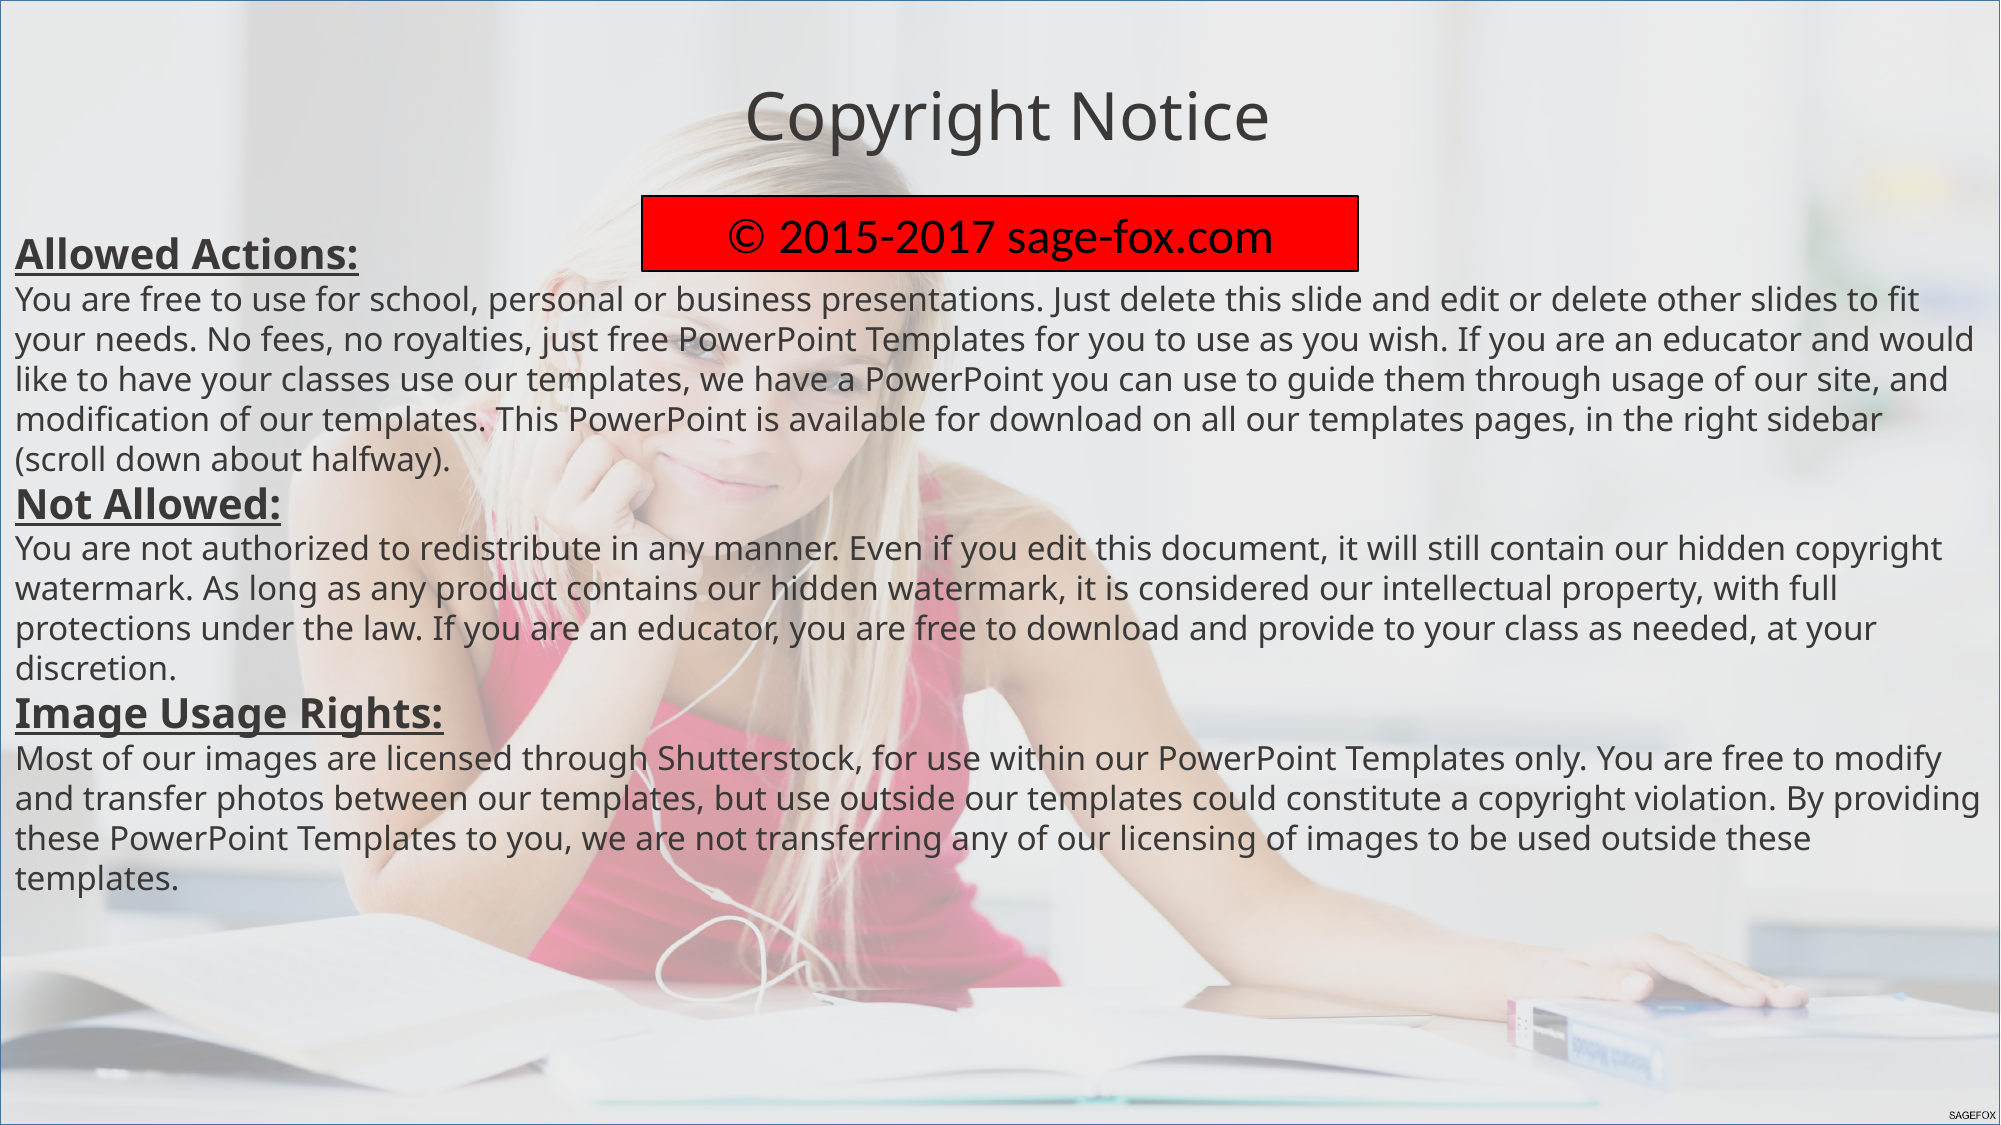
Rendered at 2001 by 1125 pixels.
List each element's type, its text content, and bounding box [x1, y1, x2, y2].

text_box © 2015-2017 sage-fox.com [641, 196, 1358, 272]
text_box Allowed Actions: You are free to use for school, personal or business presentations. Just delete this slide and edit or delete other slides to fit your needs. No fees, no royalties, just free PowerPoint Templates for you to use as you wish. If you are an educator and would like to have your classes use our templates, we have a PowerPoint you can use to guide them through usage of our site, and modification of our templates. This PowerPoint is available for download on all our templates pages, in the right sidebar (scroll down about halfway). Not Allowed: You are not authorized to redistribute in any manner. Even if you edit this document, it will still contain our hidden copyright watermark. As long as any product contains our hidden watermark, it is considered our intellectual property, with full protections under the law. If you are an educator, you are free to download and provide to your class as needed, at your discretion. Image Usage Rights: Most of our images are licensed through Shutterstock, for use within our PowerPoint Templates only. You are free to modify and transfer photos between our templates, but use outside our templates could constitute a copyright violation. By providing these PowerPoint Templates to you, we are not transferring any of our licensing of images to be used outside these templates. [0, 0, 2000, 1125]
title Copyright Notice [493, 60, 1524, 178]
